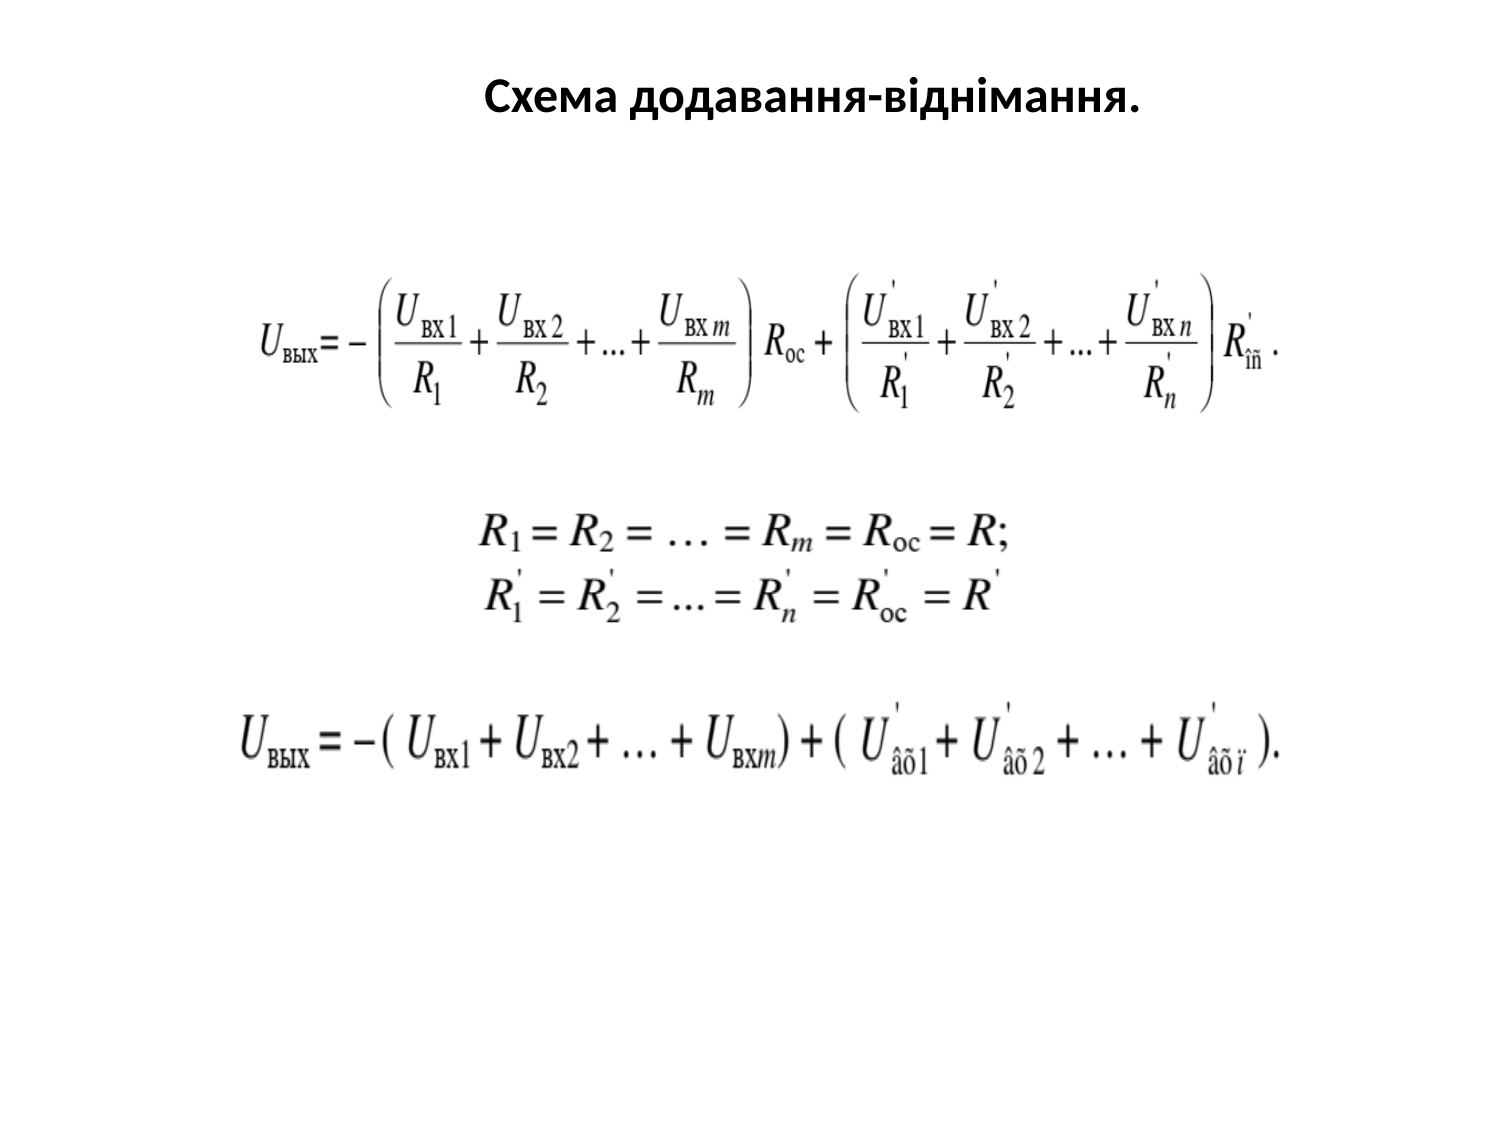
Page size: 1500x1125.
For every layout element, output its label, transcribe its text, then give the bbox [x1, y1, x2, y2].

picture [229, 662, 1321, 811]
picture [466, 477, 1059, 646]
picture [241, 266, 1282, 421]
text_box Схема додавання-віднімання. [469, 54, 1158, 130]
